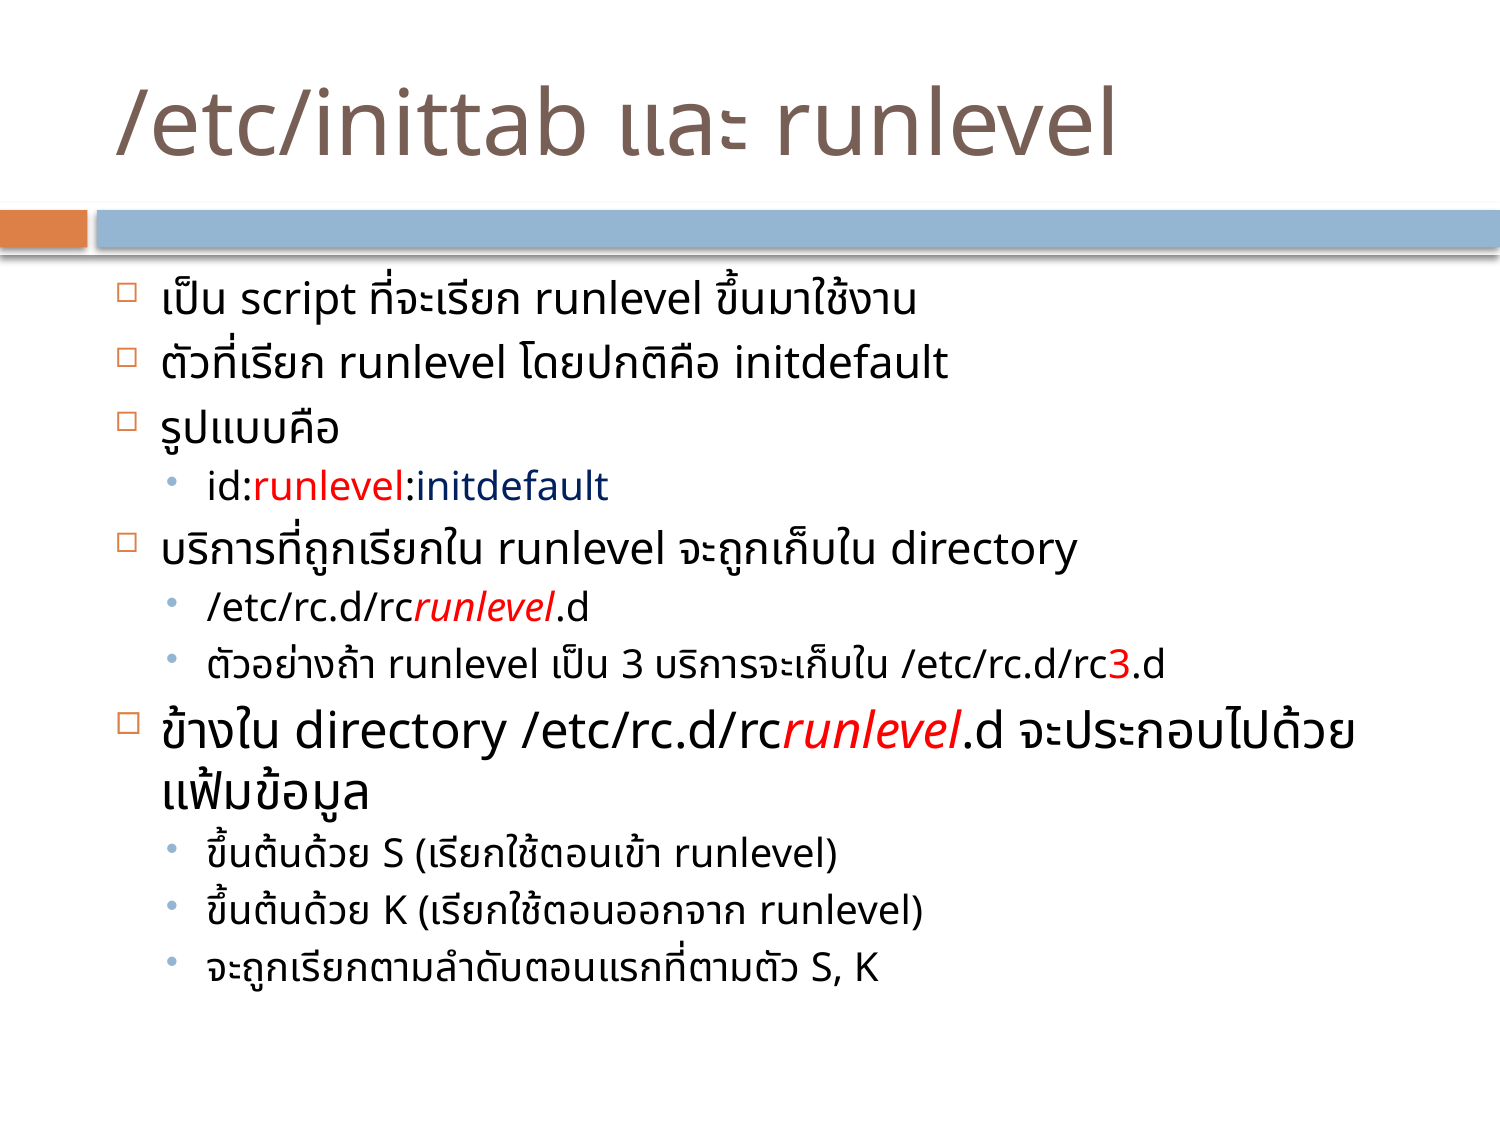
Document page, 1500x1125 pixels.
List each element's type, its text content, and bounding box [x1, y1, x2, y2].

list เป็น script ที่จะเรียก runlevel ขึ้นมาใช้งาน ตัวที่เรียก runlevel โดยปกติคือ initdefault รูปแบบคือ id:runlevel:initdefault บริการที่ถูกเรียกใน runlevel จะถูกเก็บใน directory /etc/rc.d/rcrunlevel.d ตัวอย่างถ้า runlevel เป็น 3 บริการจะเก็บใน /etc/rc.d/rc3.d ข้างใน directory /etc/rc.d/rcrunlevel.d จะประกอบไปด้วยแฟ้มข้อมูล ขึ้นต้นด้วย S (เรียกใช้ตอนเข้า runlevel) ขึ้นต้นด้วย K (เรียกใช้ตอนออกจาก runlevel) จะถูกเรียกตามลำดับตอนแรกที่ตามตัว S, K [100, 262, 1438, 1000]
title /etc/inittab และ runlevel [100, 37, 1438, 200]
